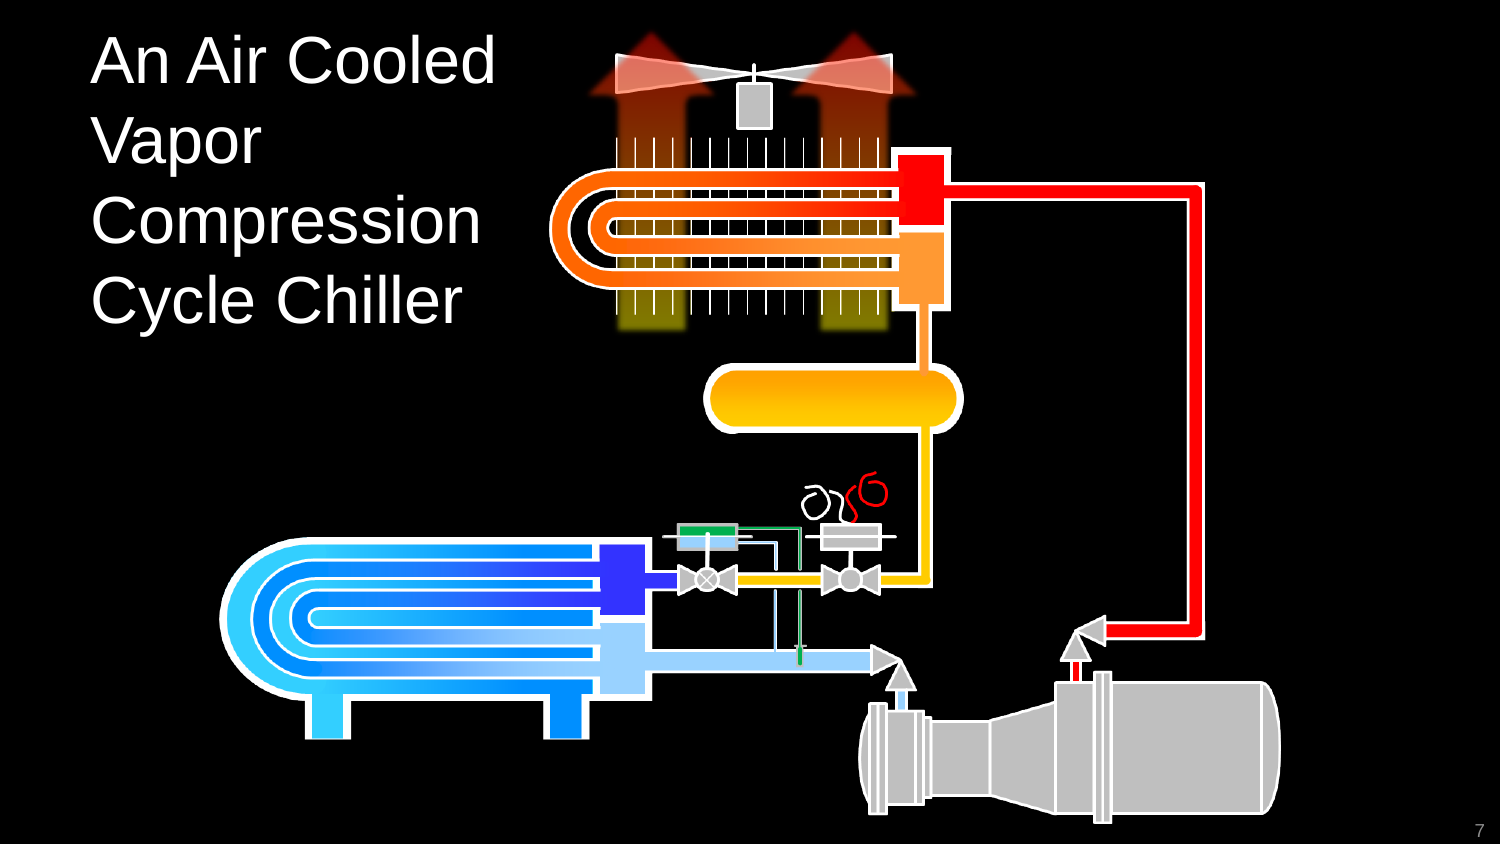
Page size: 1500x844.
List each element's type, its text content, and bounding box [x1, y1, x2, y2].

picture [219, 19, 1281, 824]
title An Air Cooled Vapor Compression Cycle Chiller [75, 33, 214, 321]
slide_number 7 [1250, 815, 1500, 844]
